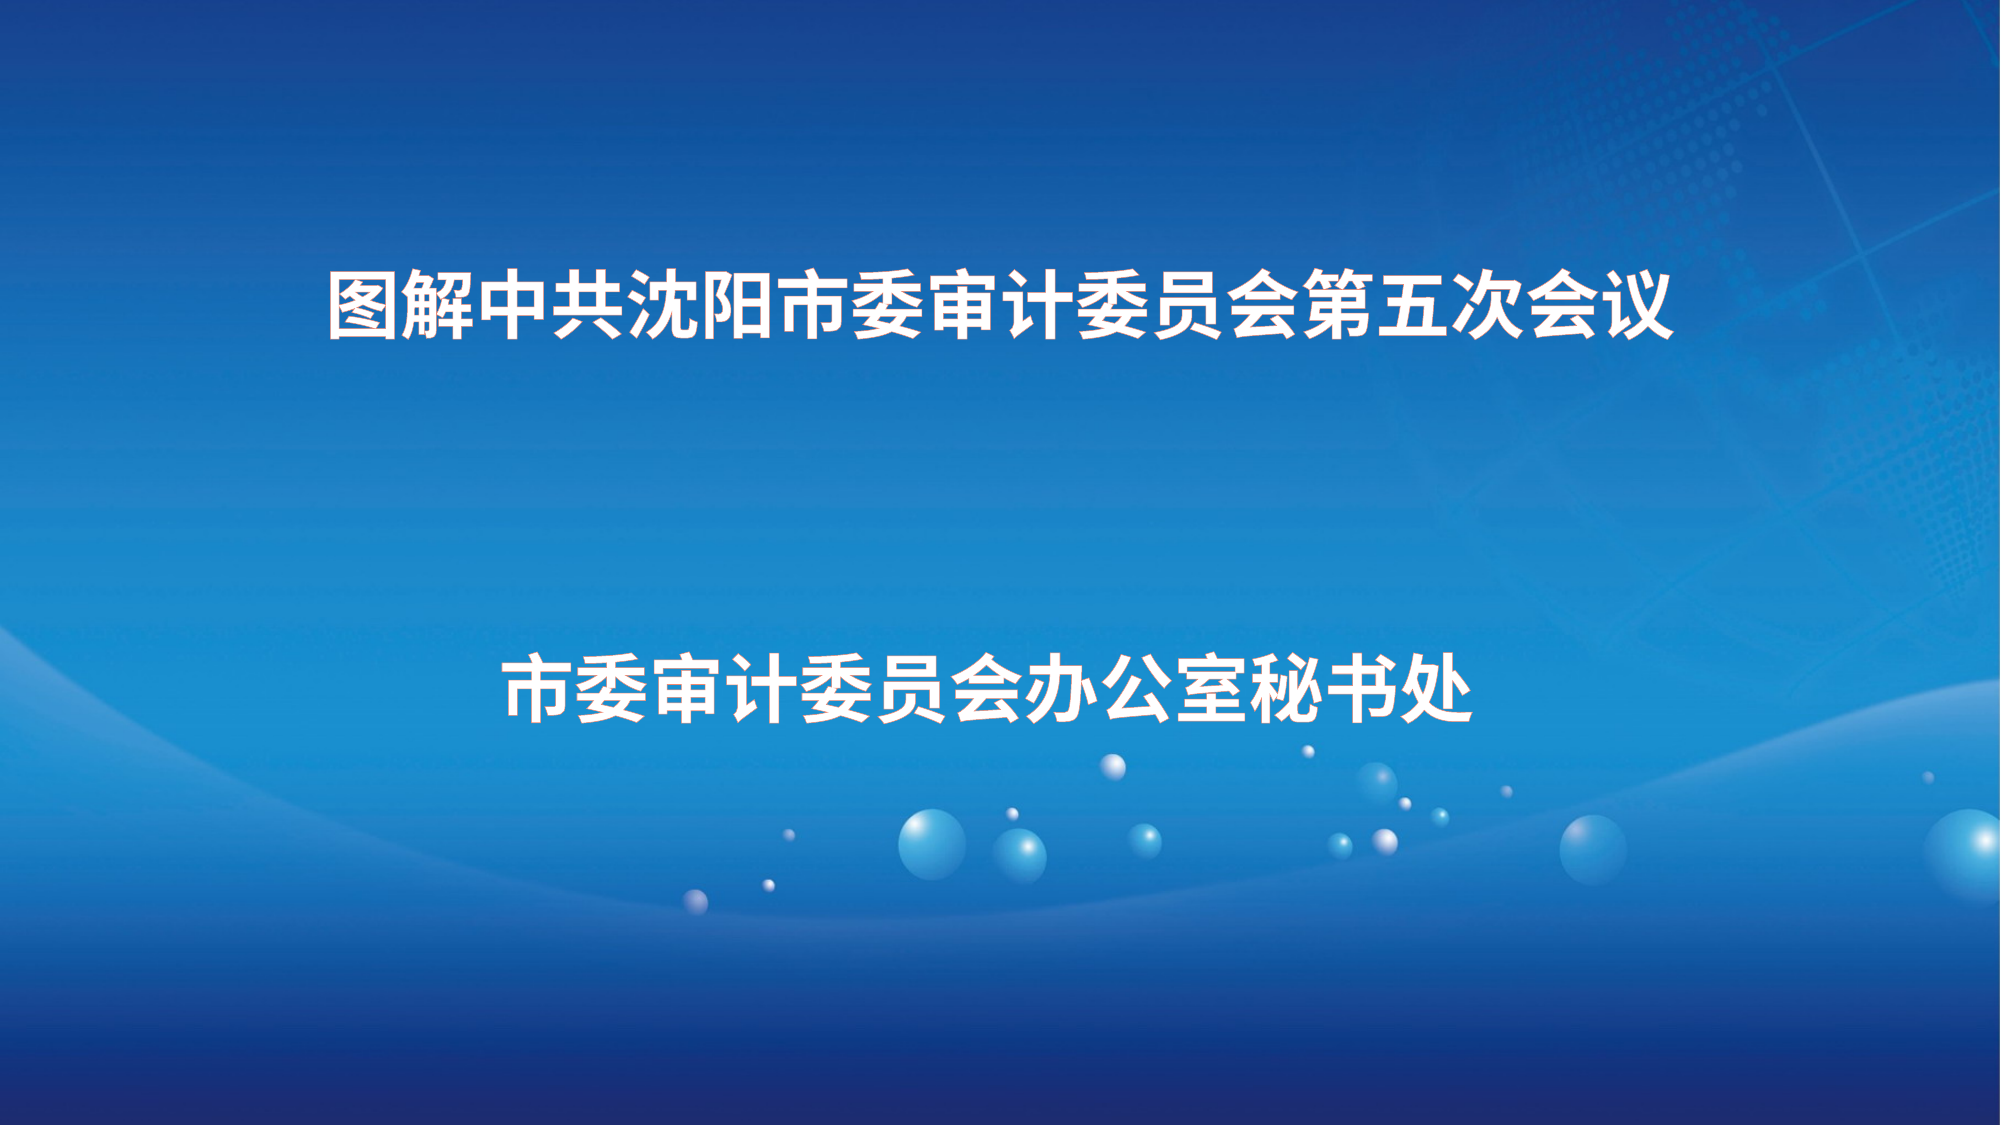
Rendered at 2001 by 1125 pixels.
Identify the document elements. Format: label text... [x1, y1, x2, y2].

text_box 图解中共沈阳市委审计委员会第五次会议 [149, 250, 1851, 445]
text_box 市委审计委员会办公室秘书处 [136, 634, 1837, 739]
picture [0, 0, 2001, 1125]
